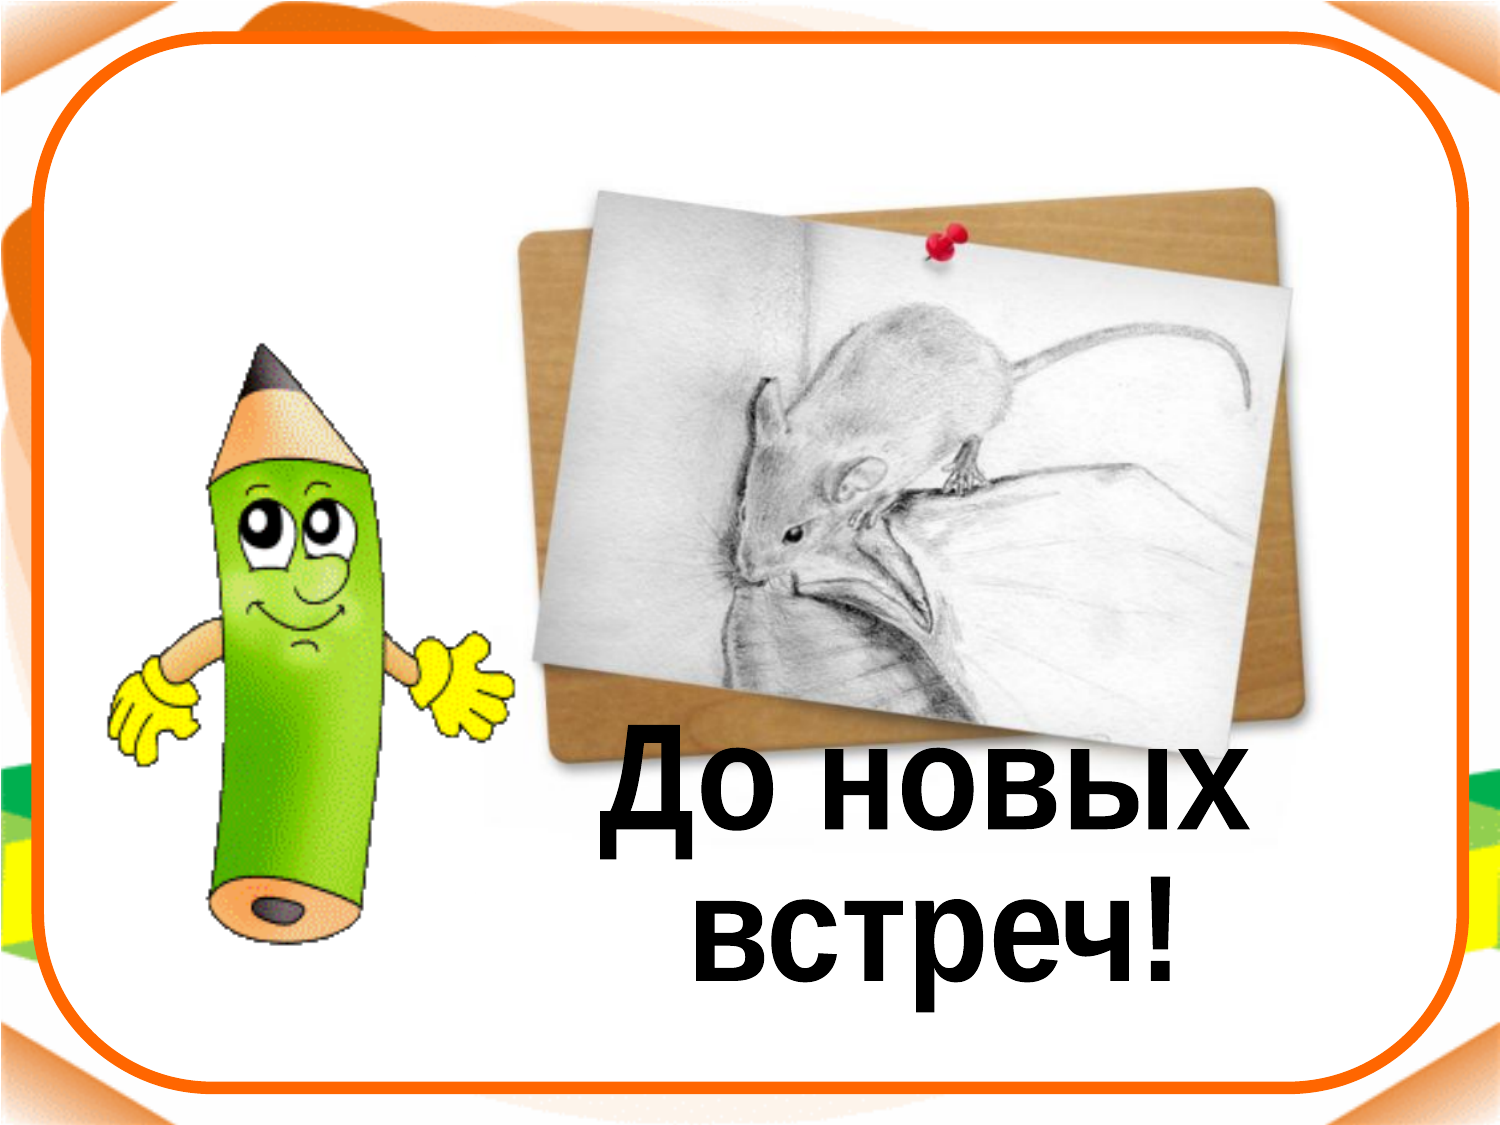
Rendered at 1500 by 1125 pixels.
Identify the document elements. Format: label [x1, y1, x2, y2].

picture [49, 37, 1351, 1007]
